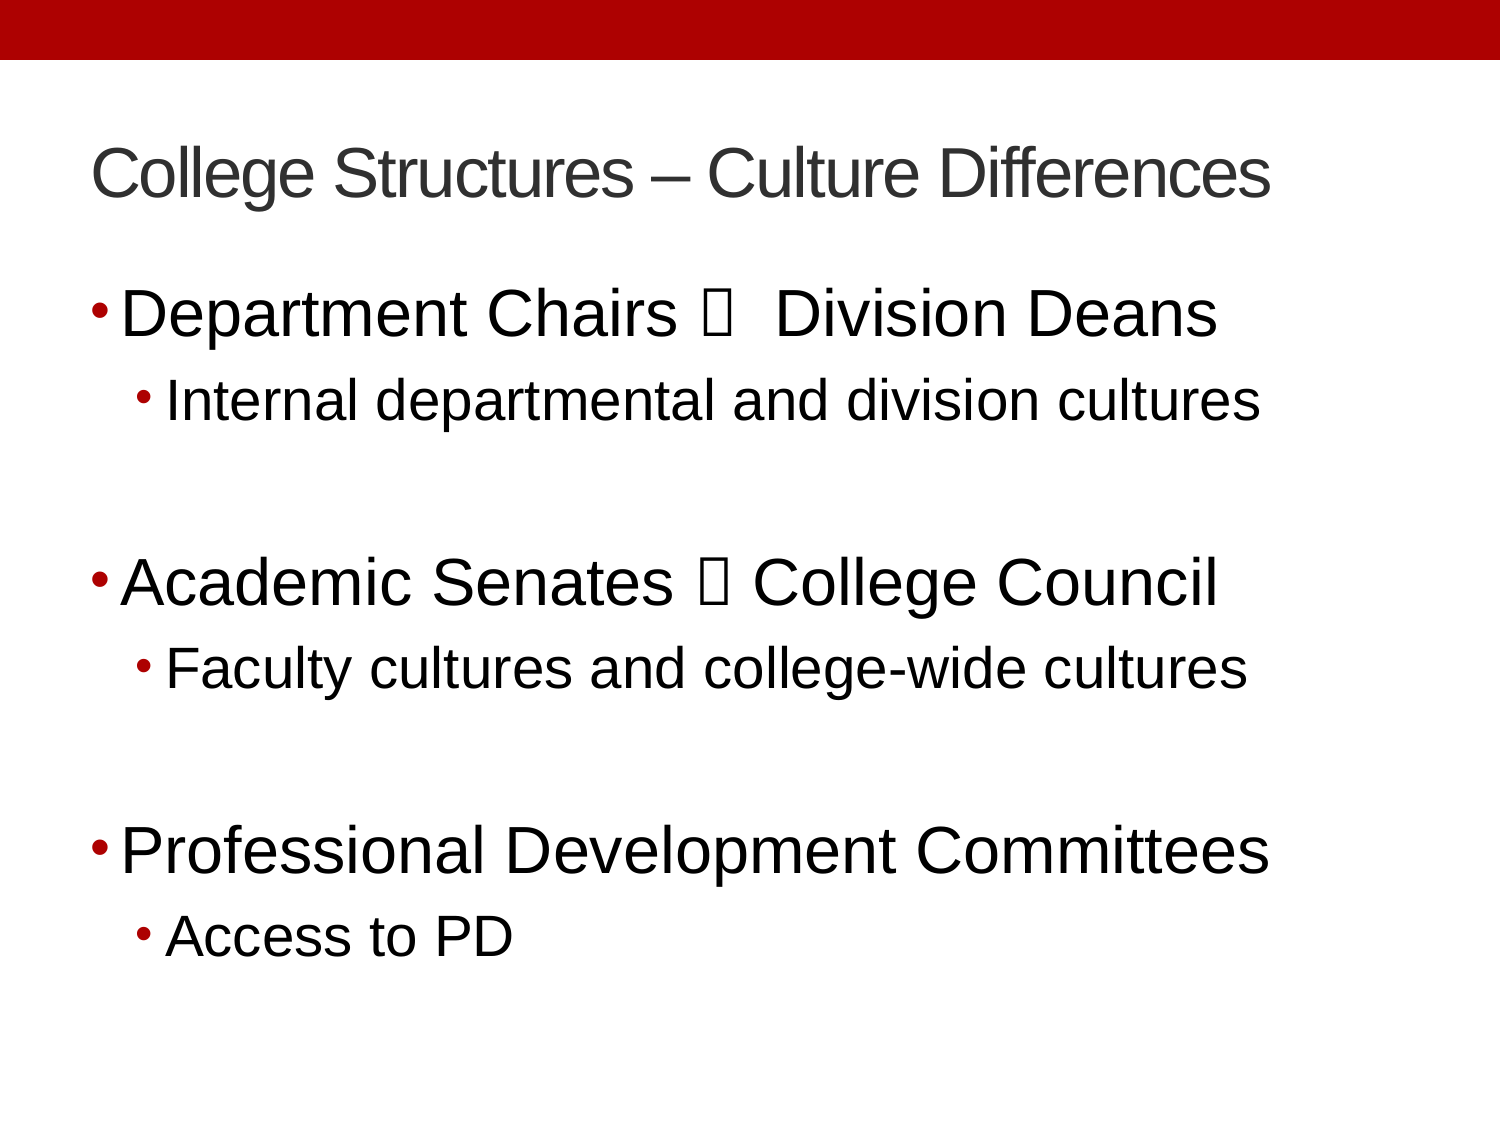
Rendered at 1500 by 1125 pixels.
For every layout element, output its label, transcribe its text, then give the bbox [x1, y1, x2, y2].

title College Structures – Culture Differences [75, 87, 1425, 250]
list Department Chairs  Division Deans Internal departmental and division cultures Academic Senates  College Council Faculty cultures and college-wide cultures Professional Development Committees Access to PD [75, 262, 1425, 1063]
